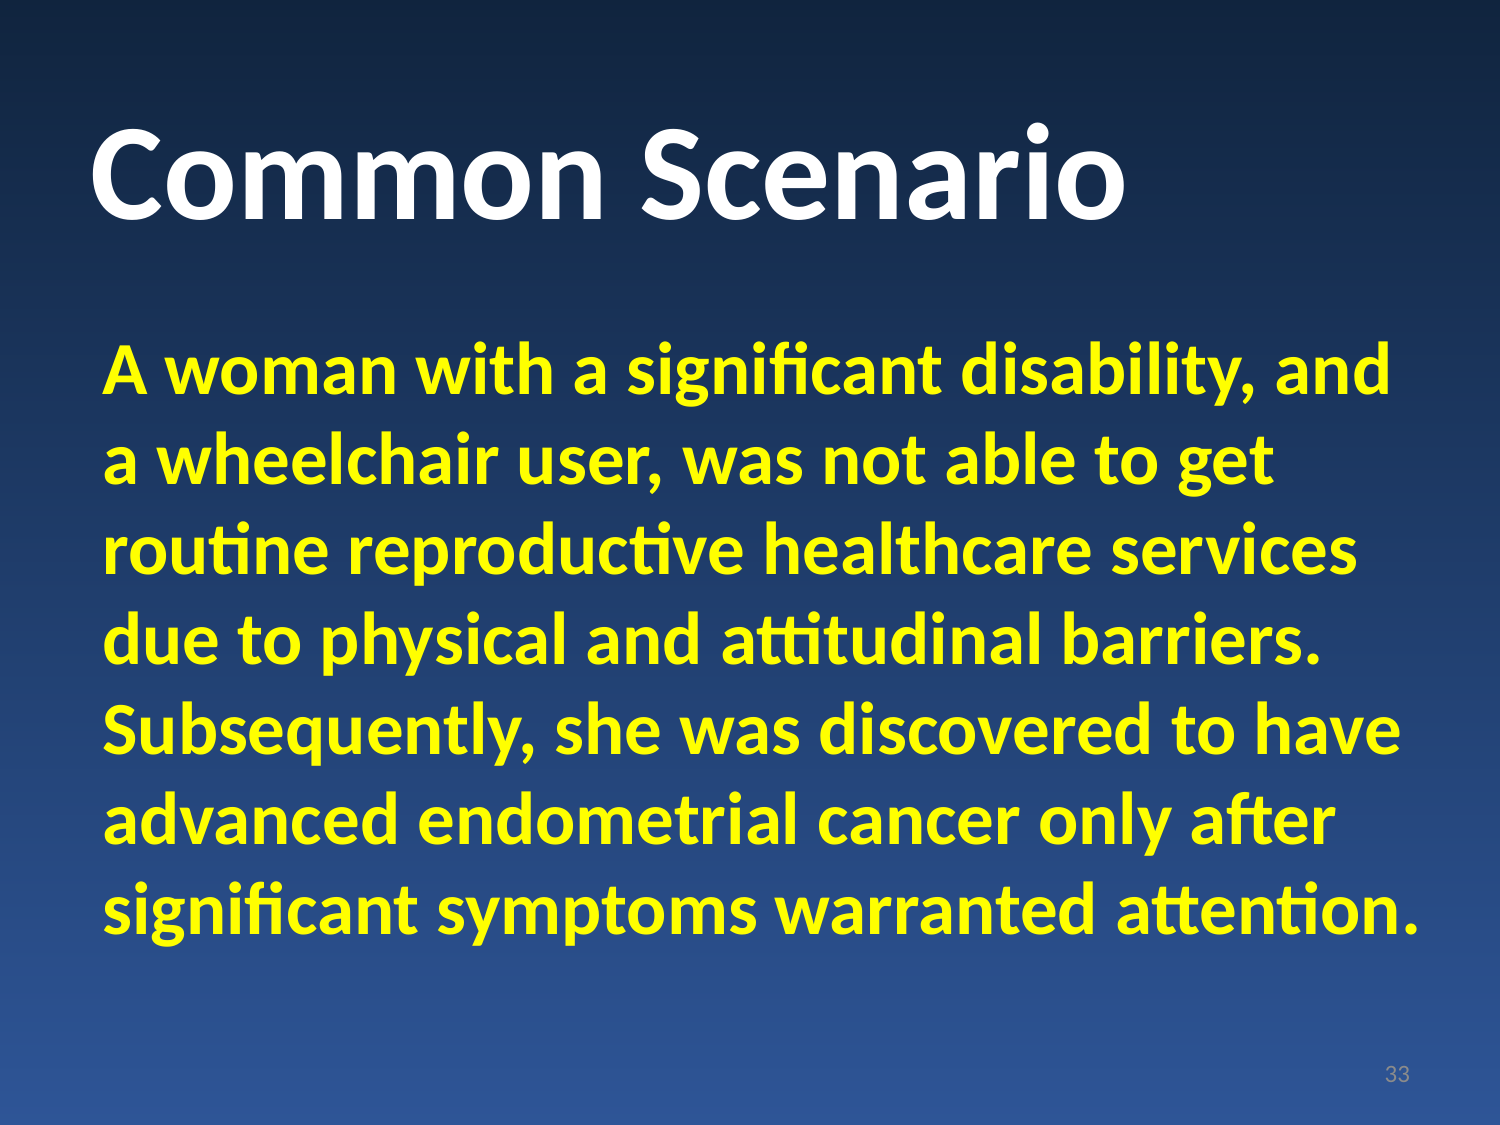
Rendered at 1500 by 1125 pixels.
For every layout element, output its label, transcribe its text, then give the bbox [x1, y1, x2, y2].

slide_number 33 [1074, 1042, 1425, 1103]
list Common Scenario [75, 75, 1425, 275]
text_box A woman with a significant disability, and a wheelchair user, was not able to get routine reproductive healthcare services due to physical and attitudinal barriers. Subsequently, she was discovered to have advanced endometrial cancer only after significant symptoms warranted attention. [87, 312, 1438, 958]
